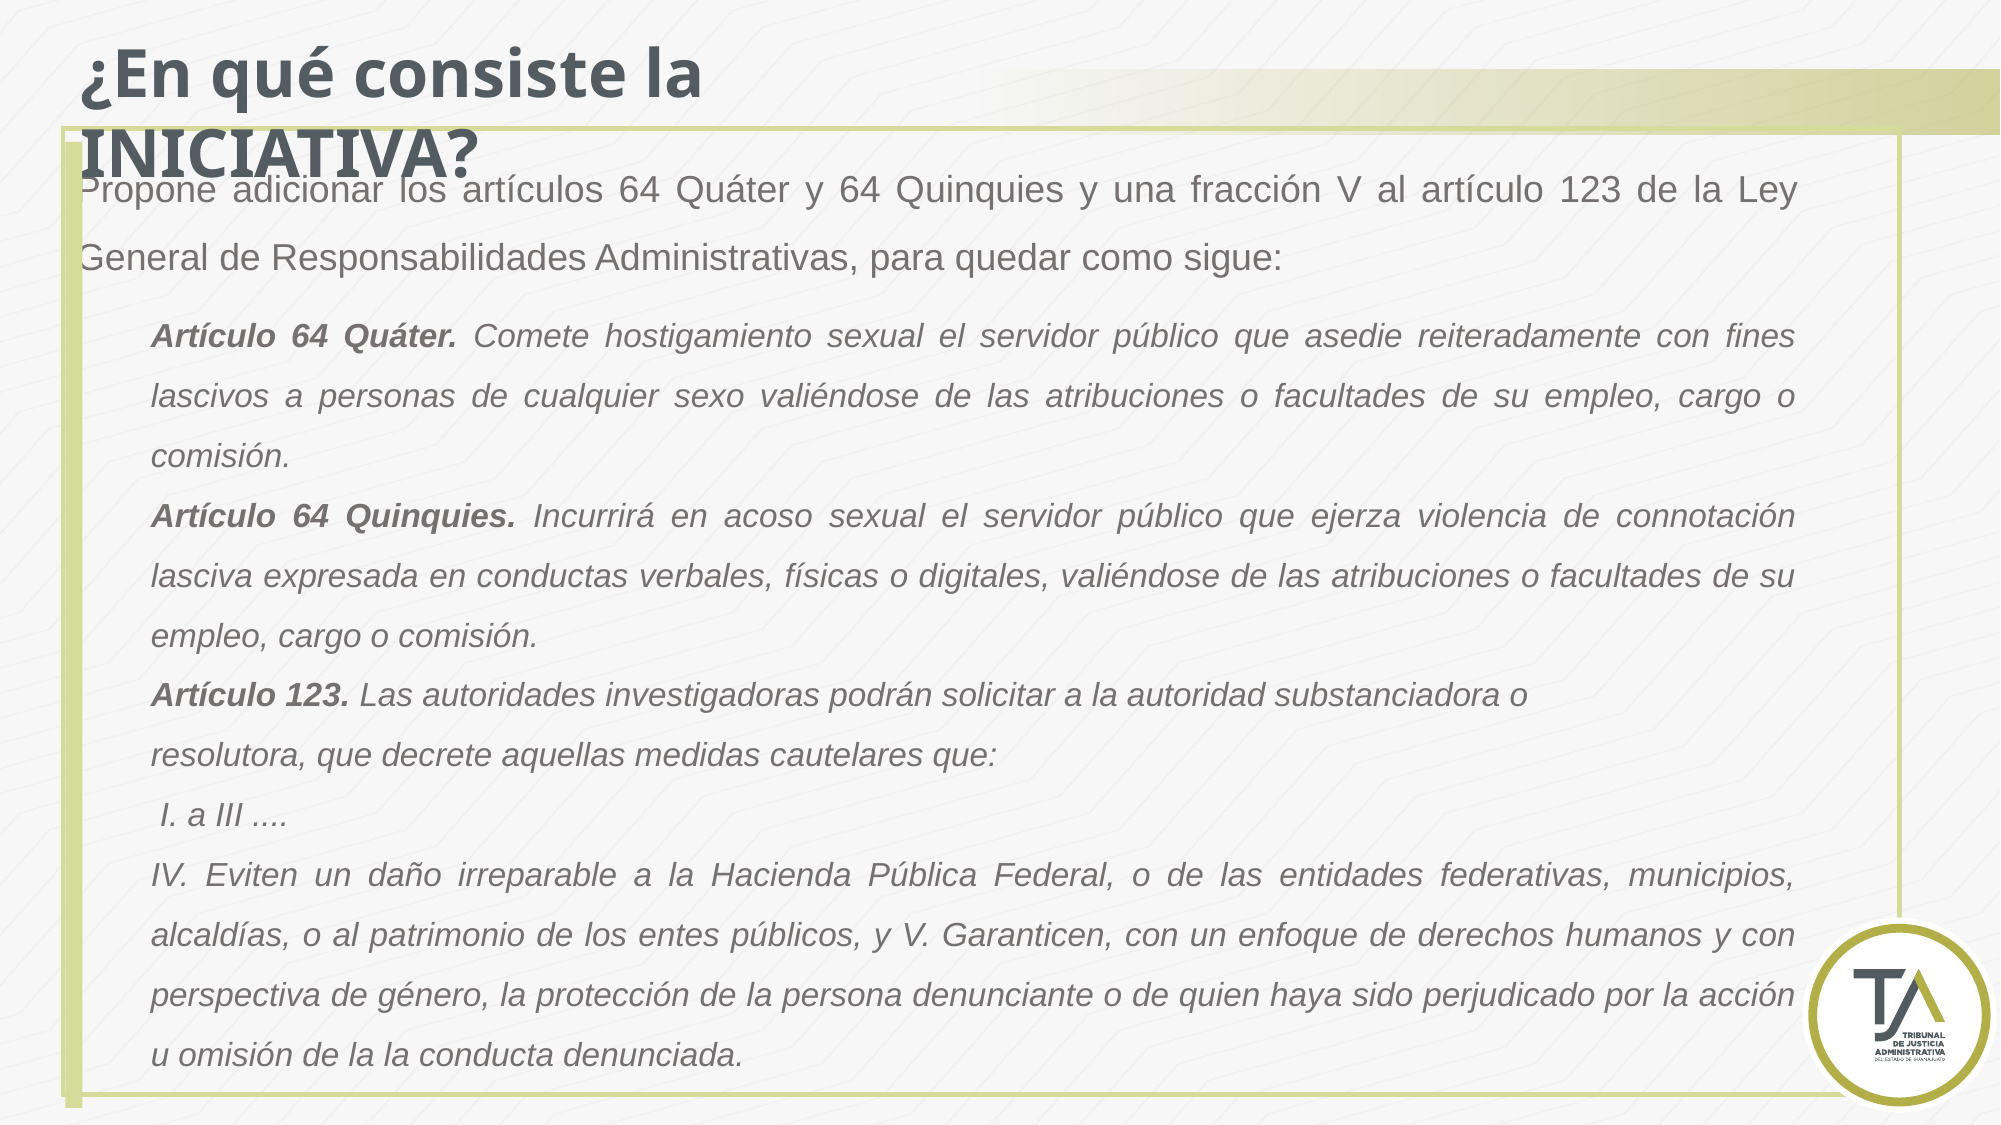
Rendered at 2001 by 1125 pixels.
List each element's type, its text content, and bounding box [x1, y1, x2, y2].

picture [0, 0, 2000, 1125]
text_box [1802, 917, 1997, 1113]
text_box ¿En qué consiste la INICIATIVA? [65, 23, 1066, 128]
text_box [1066, 69, 2000, 136]
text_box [63, 128, 1900, 1108]
